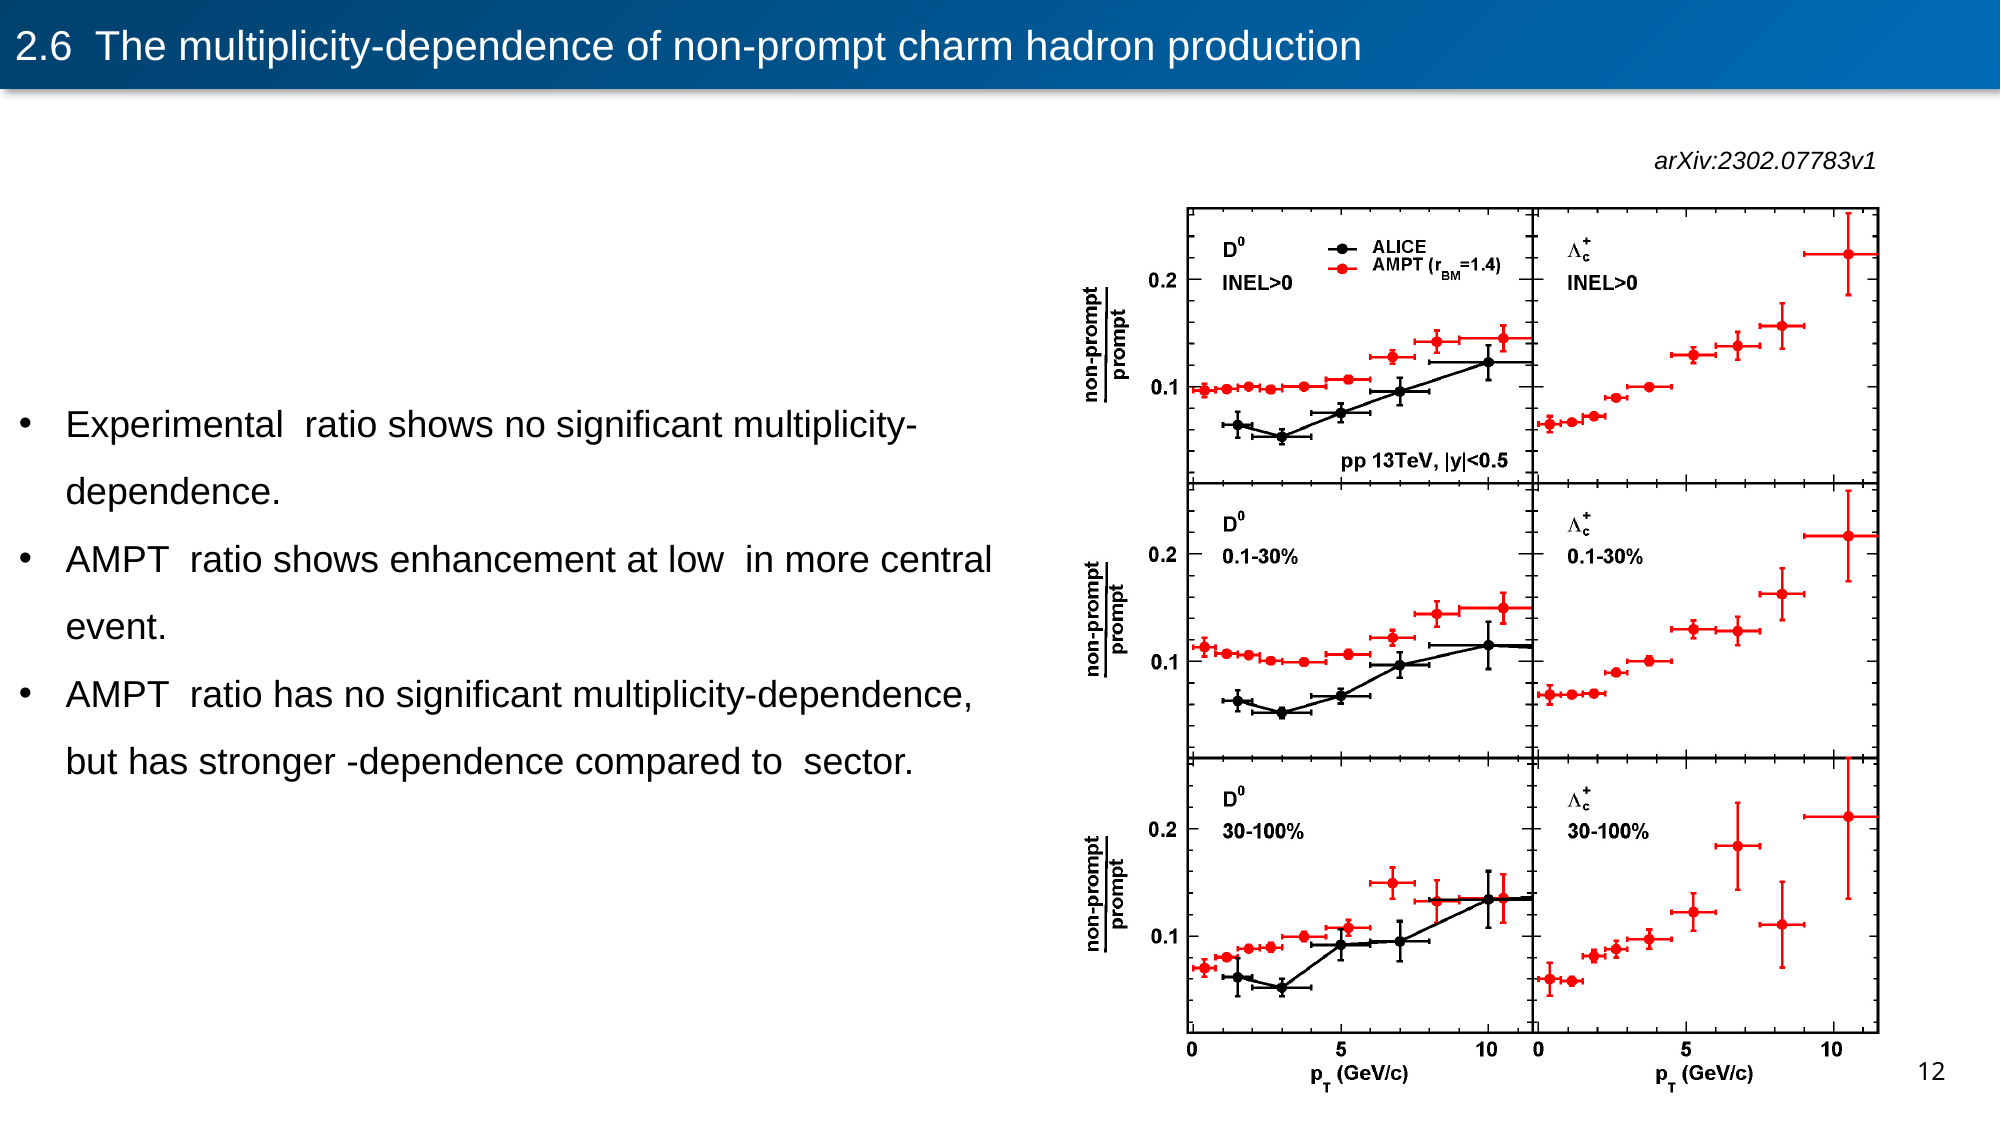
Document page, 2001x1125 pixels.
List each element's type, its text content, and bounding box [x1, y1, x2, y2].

slide_number 12 [1886, 1042, 1961, 1103]
text_box arXiv:2302.07783v1 [1639, 137, 1903, 182]
text_box 2.6 The multiplicity-dependence of non-prompt charm hadron production [0, 0, 2000, 89]
picture [1064, 199, 1886, 1125]
